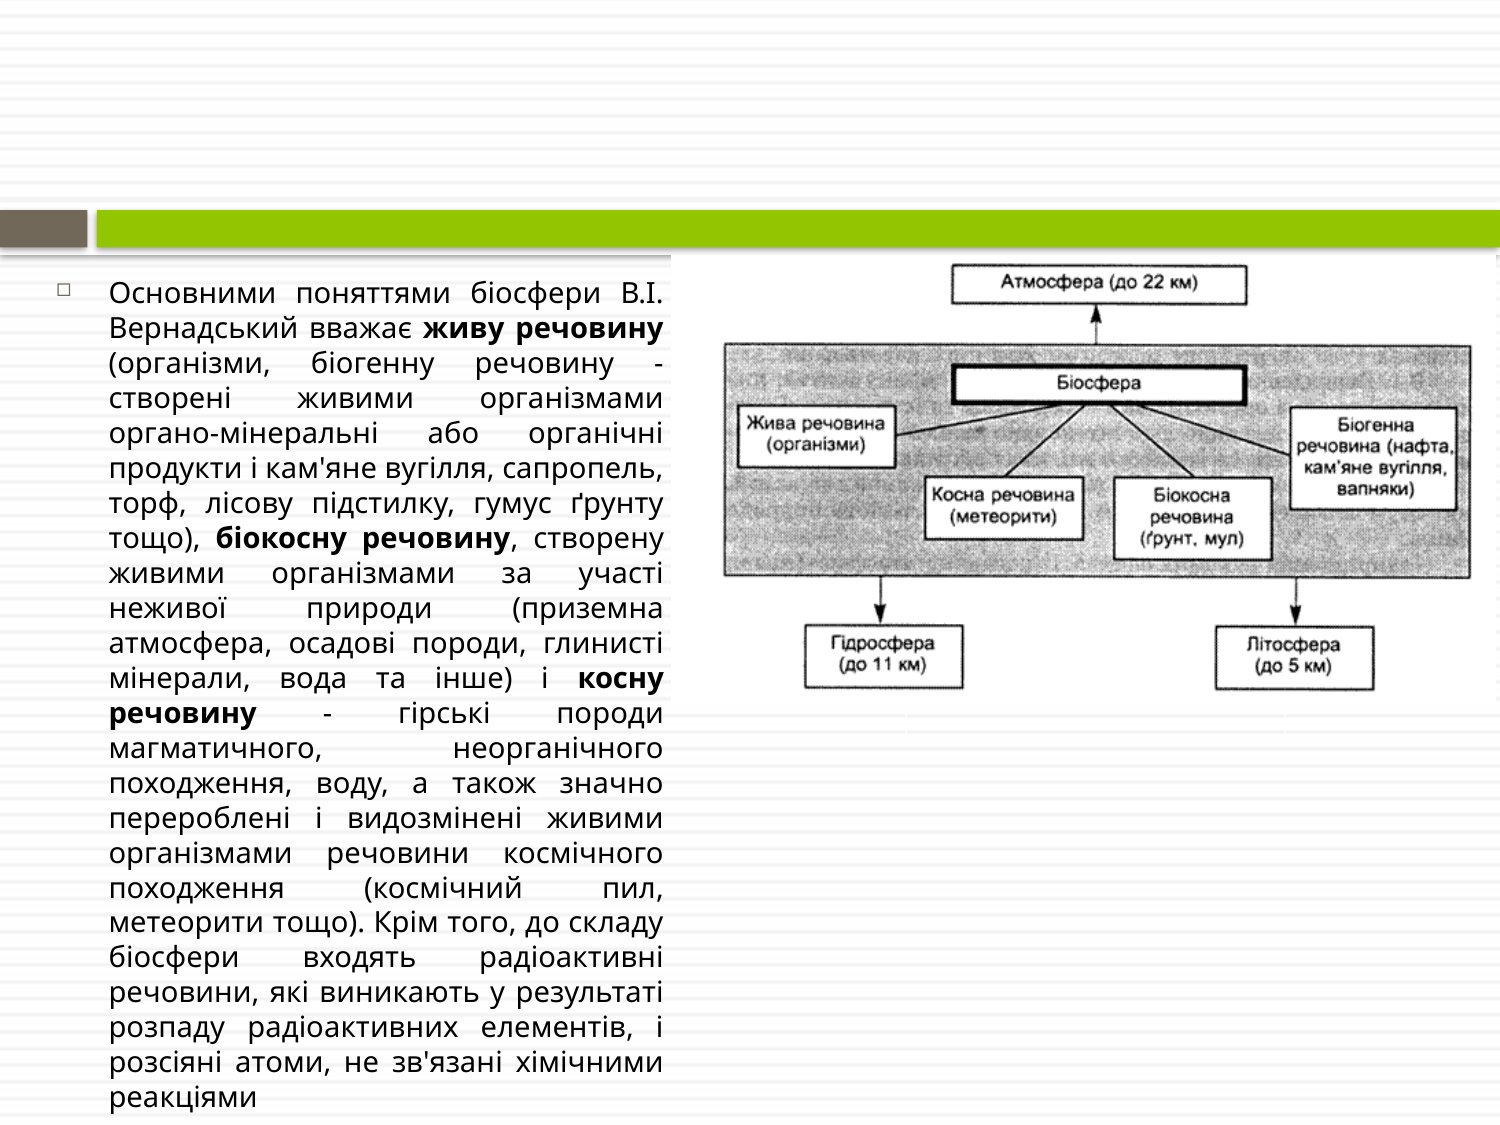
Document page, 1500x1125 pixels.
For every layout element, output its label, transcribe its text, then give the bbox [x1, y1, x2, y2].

list Основними поняттями біосфери В.І. Вернадський вважає живу речовину (організми, біогенну речовину - створені живими організмами органо-мінеральні або органічні продукти і кам'яне вугілля, сапропель, торф, лісову підстилку, гумус ґрунту тощо), біокосну речовину, створену живими організмами за участі неживої природи (приземна атмосфера, осадові породи, глинисті мінерали, вода та інше) і косну речовину - гірські породи магматичного, неорганічного походження, воду, а також значно перероблені і видозмінені живими організмами речовини космічного походження (космічний пил, метеорити тощо). Крім того, до складу біосфери входять радіоактивні речовини, які виникають у результаті розпаду радіоактивних елементів, і розсіяні атоми, не зв'язані хімічними реакціями [41, 267, 679, 1018]
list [670, 255, 1496, 737]
